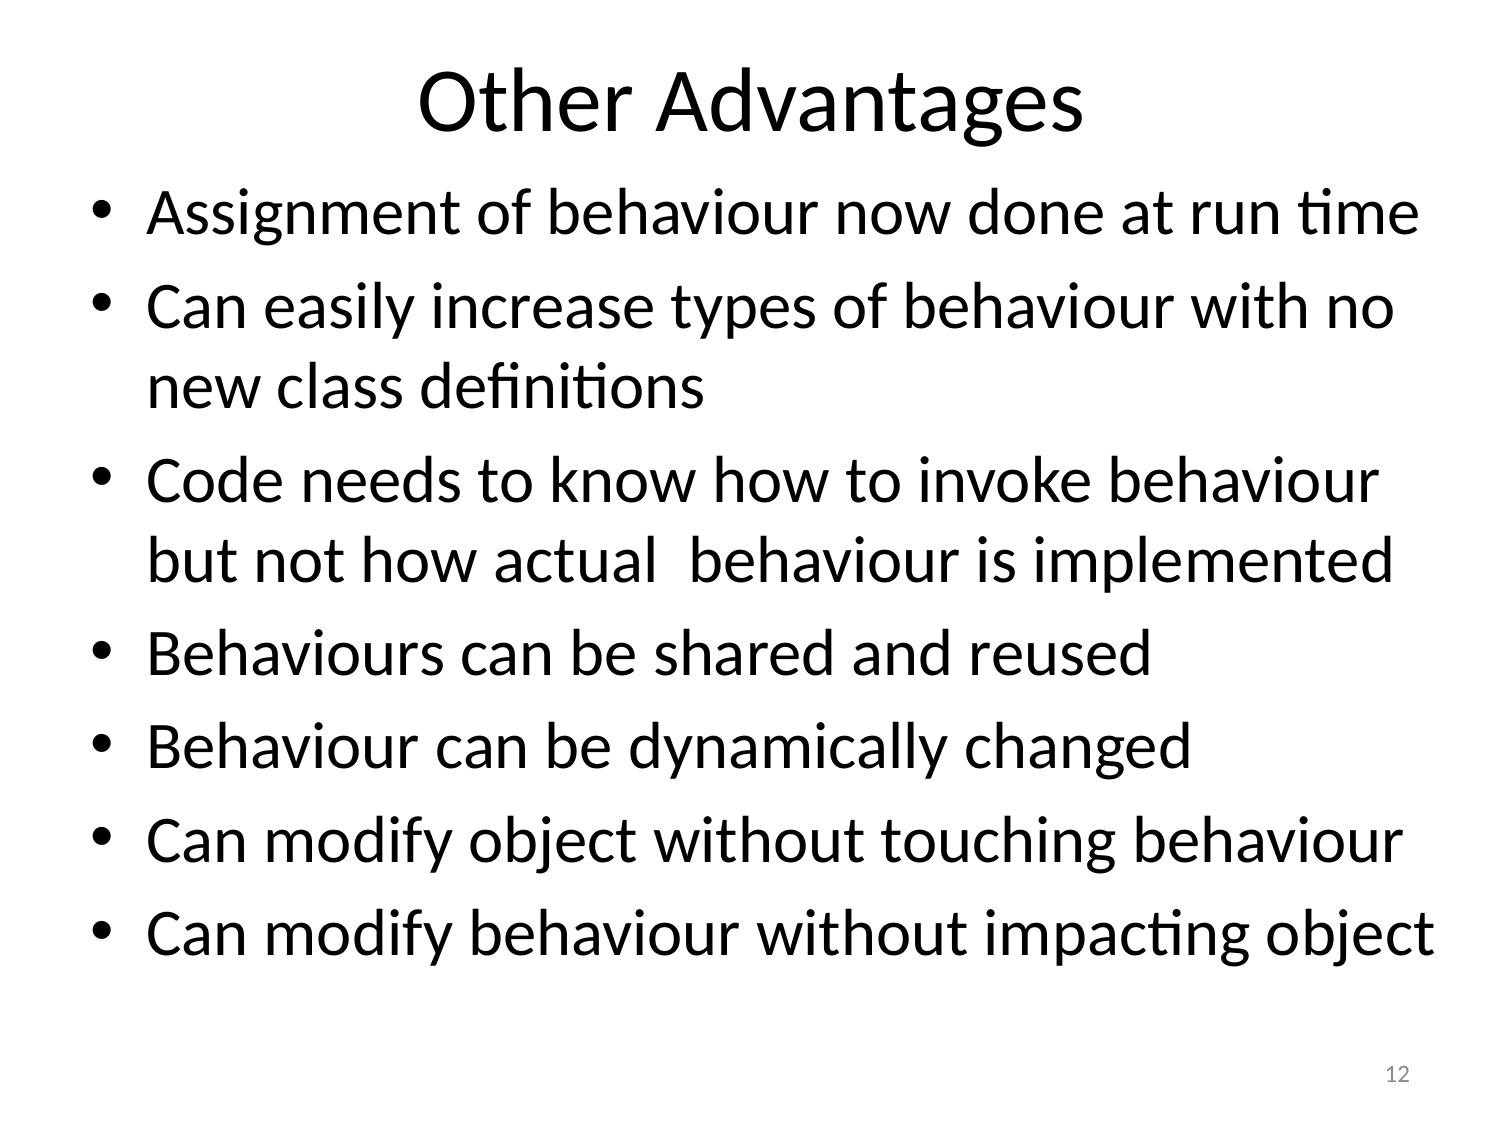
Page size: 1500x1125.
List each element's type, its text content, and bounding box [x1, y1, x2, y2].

list Assignment of behaviour now done at run time Can easily increase types of behaviour with no new class definitions Code needs to know how to invoke behaviour but not how actual behaviour is implemented Behaviours can be shared and reused Behaviour can be dynamically changed Can modify object without touching behaviour Can modify behaviour without impacting object [75, 160, 1483, 1005]
title Other Advantages [76, 30, 1427, 159]
slide_number 12 [1074, 1042, 1425, 1103]
